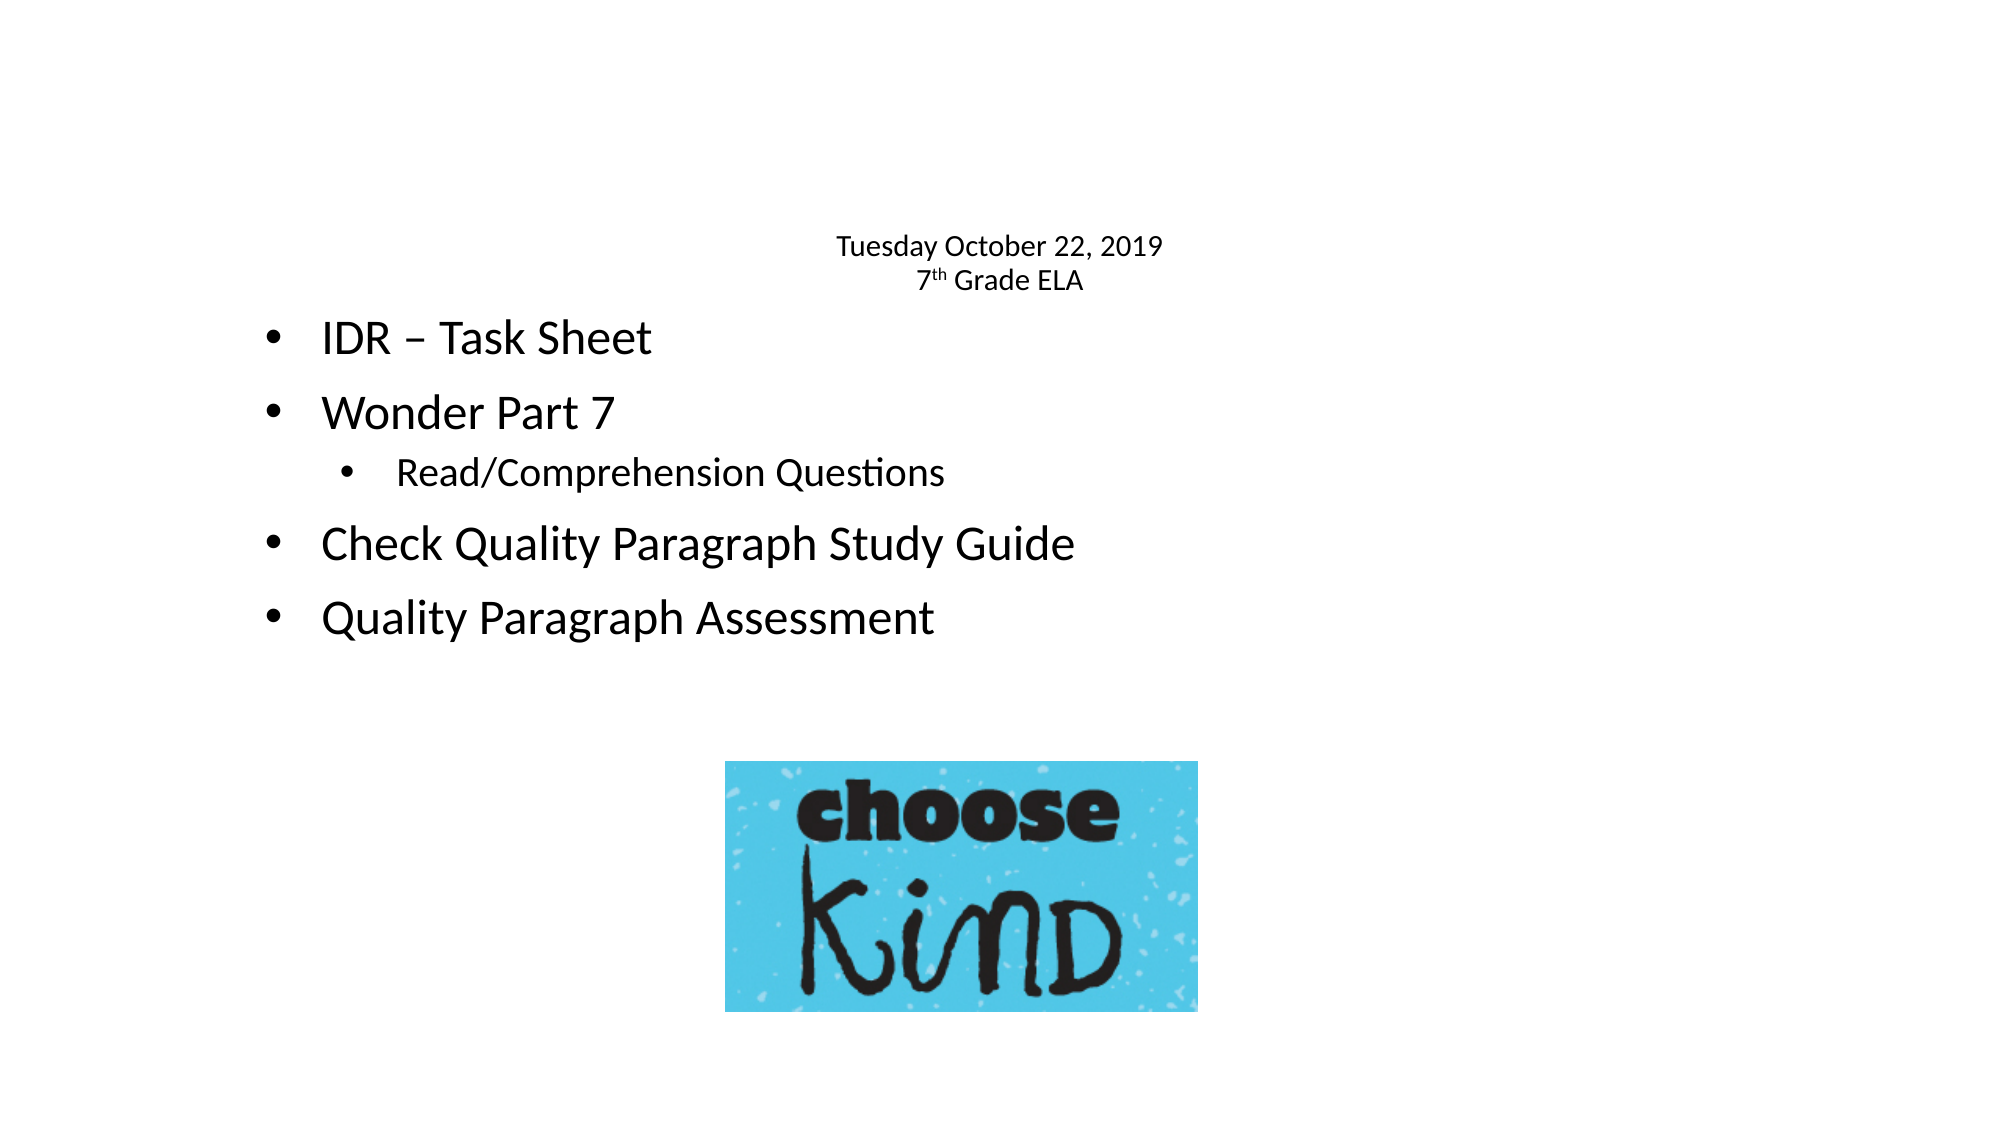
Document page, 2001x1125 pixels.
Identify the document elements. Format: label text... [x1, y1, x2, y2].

picture [725, 761, 1198, 1012]
subtitle IDR – Task Sheet Wonder Part 7 Read/Comprehension Questions Check Quality Paragraph Study Guide Quality Paragraph Assessment [249, 304, 1750, 863]
title Tuesday October 22, 2019 7th Grade ELA [249, 184, 1750, 304]
